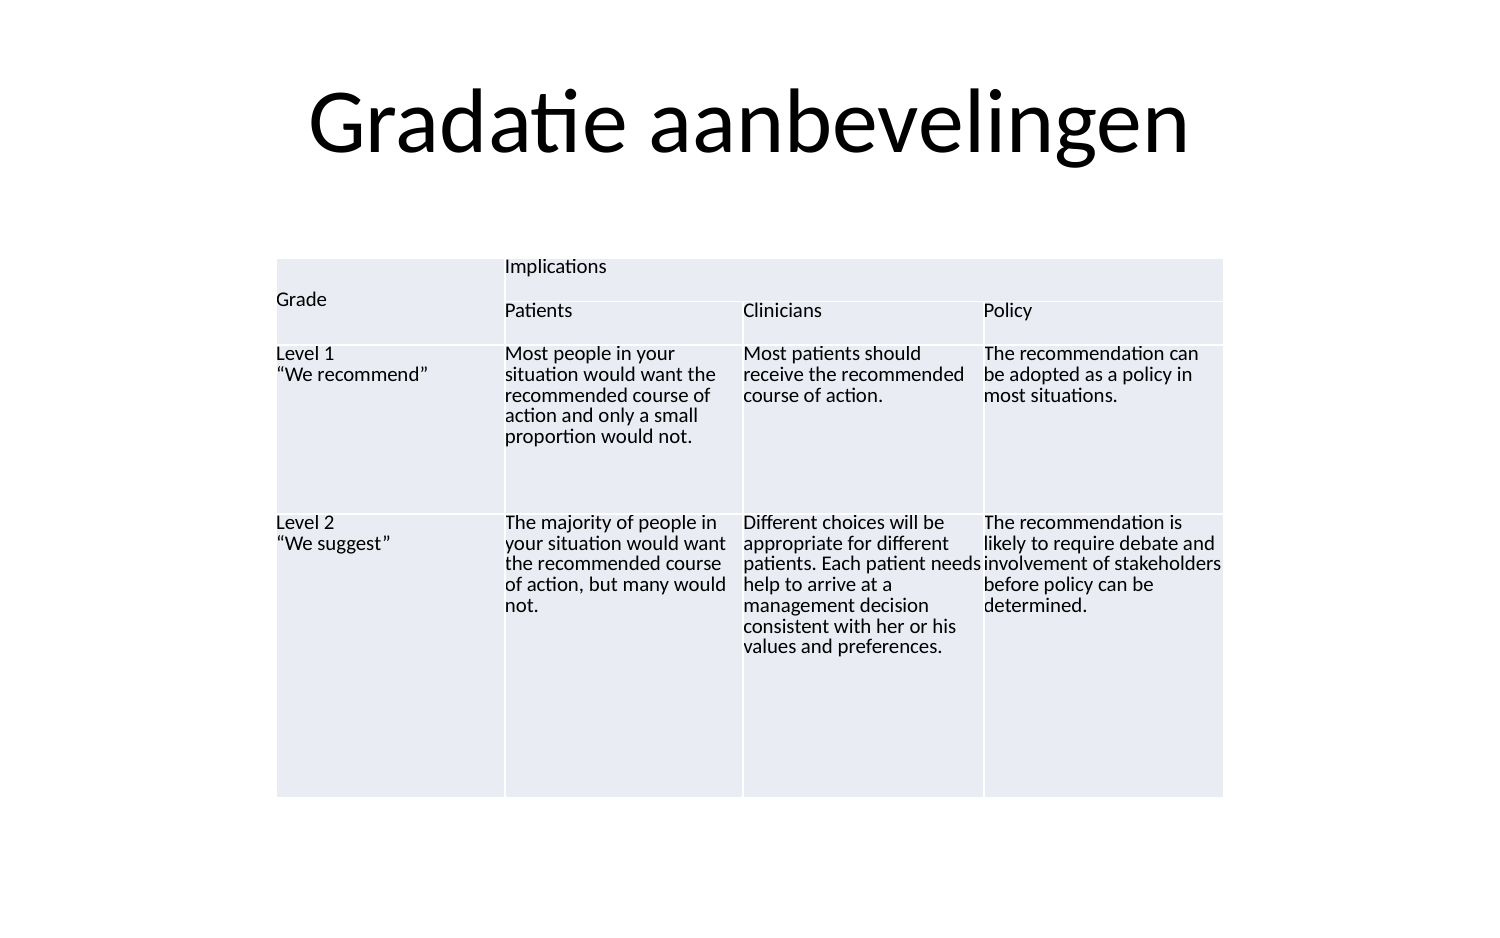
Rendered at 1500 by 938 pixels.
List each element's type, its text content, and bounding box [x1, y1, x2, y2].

table_cell Level 1 “We recommend” [277, 346, 504, 513]
table_cell Different choices will be appropriate for different patients. Each patient needs help to arrive at a management decision consistent with her or his values and preferences. [744, 515, 983, 797]
table_header Grade [277, 259, 504, 344]
table_cell The majority of people in your situation would want the recommended course of action, but many would not. [506, 515, 742, 797]
table_cell Policy [985, 302, 1223, 344]
table_cell Clinicians [744, 302, 983, 344]
table_header Implications [506, 259, 1223, 301]
table_cell Level 2 “We suggest” [277, 515, 504, 797]
title Gradatie aanbevelingen [75, 37, 1425, 194]
table_cell The recommendation can be adopted as a policy in most situations. [985, 346, 1223, 513]
table_cell Most patients should receive the recommended course of action. [744, 346, 983, 513]
table_cell Patients [506, 302, 742, 344]
table_cell Most people in your situation would want the recommended course of action and only a small proportion would not. [506, 346, 742, 513]
table_cell The recommendation is likely to require debate and involvement of stakeholders before policy can be determined. [985, 515, 1223, 797]
